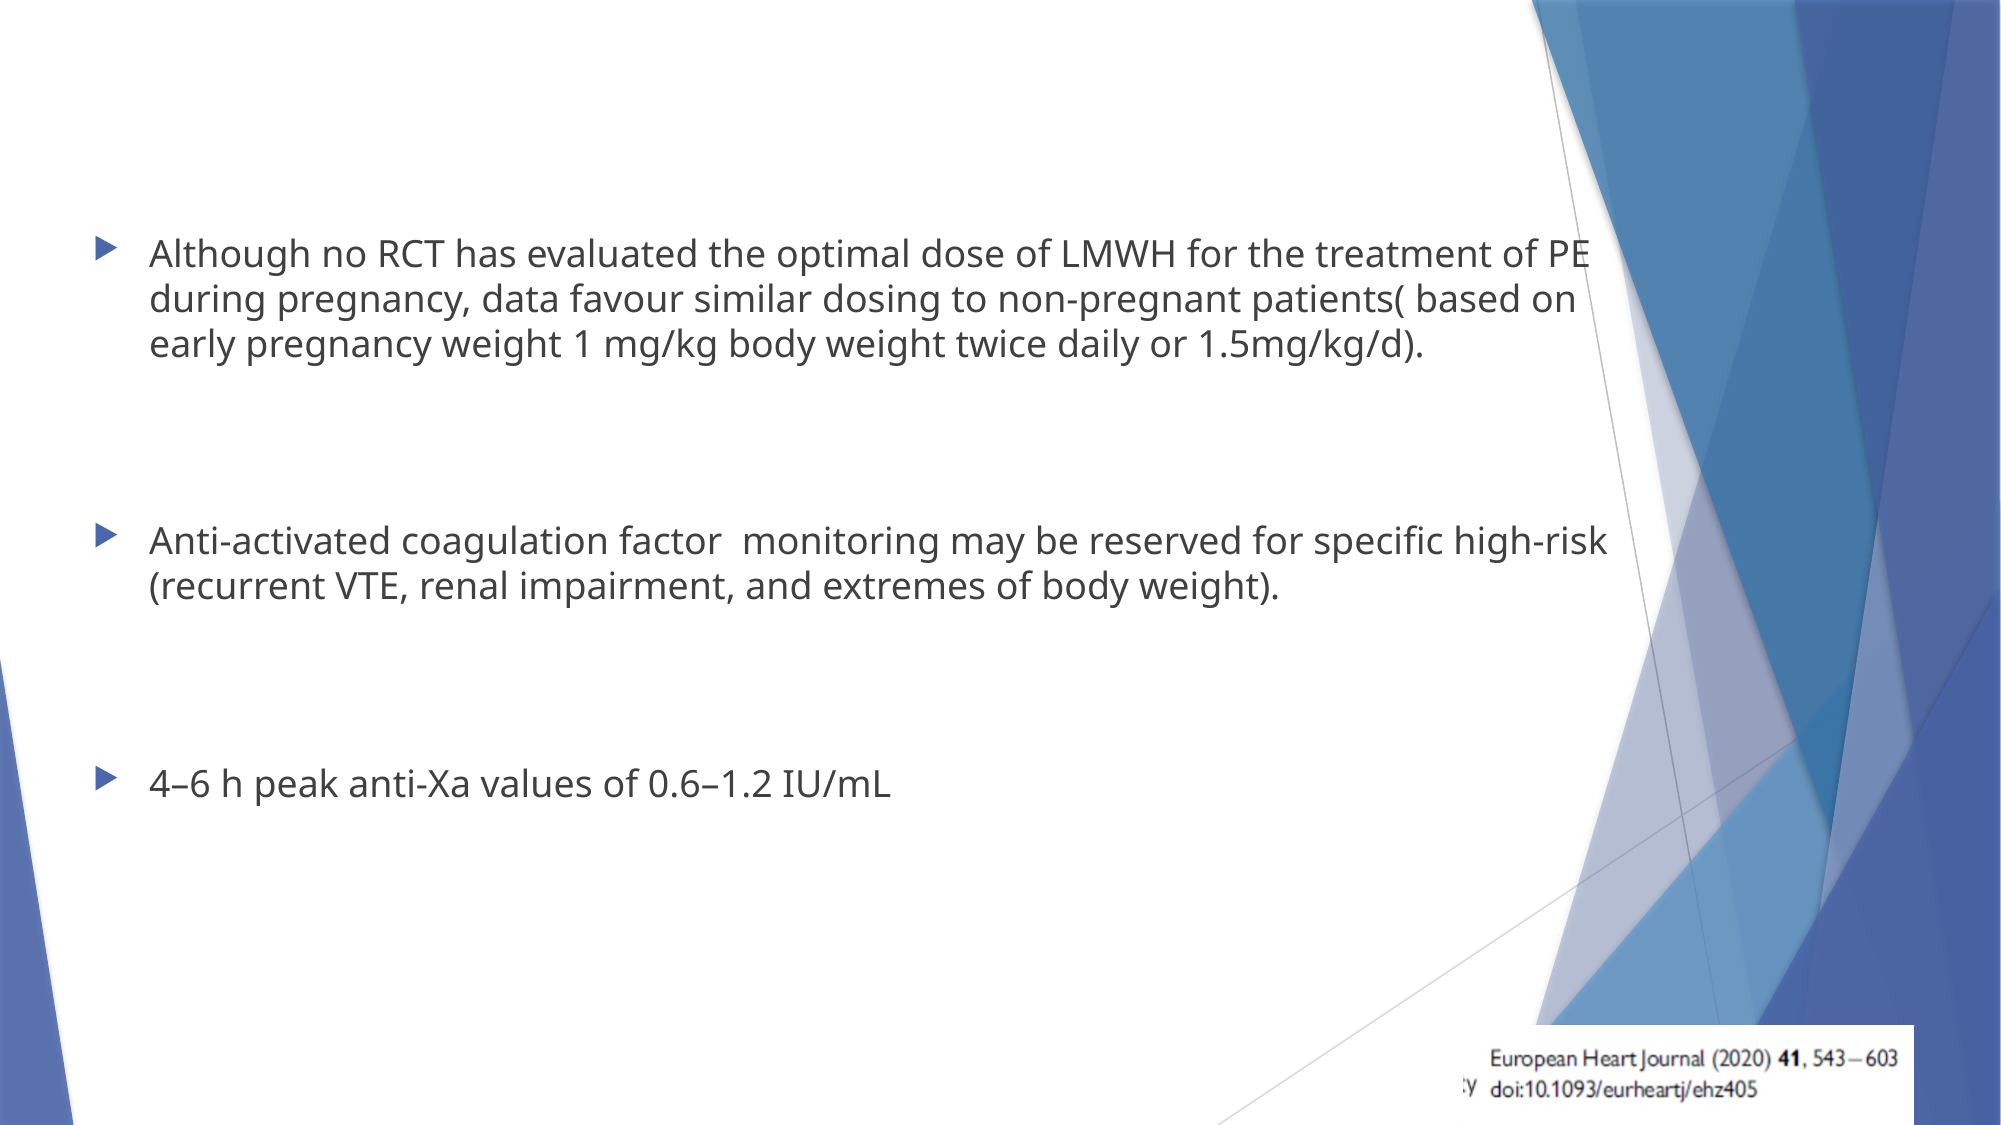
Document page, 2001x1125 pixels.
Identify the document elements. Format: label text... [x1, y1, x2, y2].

picture [1463, 1025, 1915, 1125]
list Although no RCT has evaluated the optimal dose of LMWH for the treatment of PE during pregnancy, data favour similar dosing to non-pregnant patients( based on early pregnancy weight 1 mg/kg body weight twice daily or 1.5mg/kg/d). Anti-activated coagulation factor monitoring may be reserved for specific high-risk (recurrent VTE, renal impairment, and extremes of body weight). 4–6 h peak anti-Xa values of 0.6–1.2 IU/mL [77, 222, 1689, 992]
